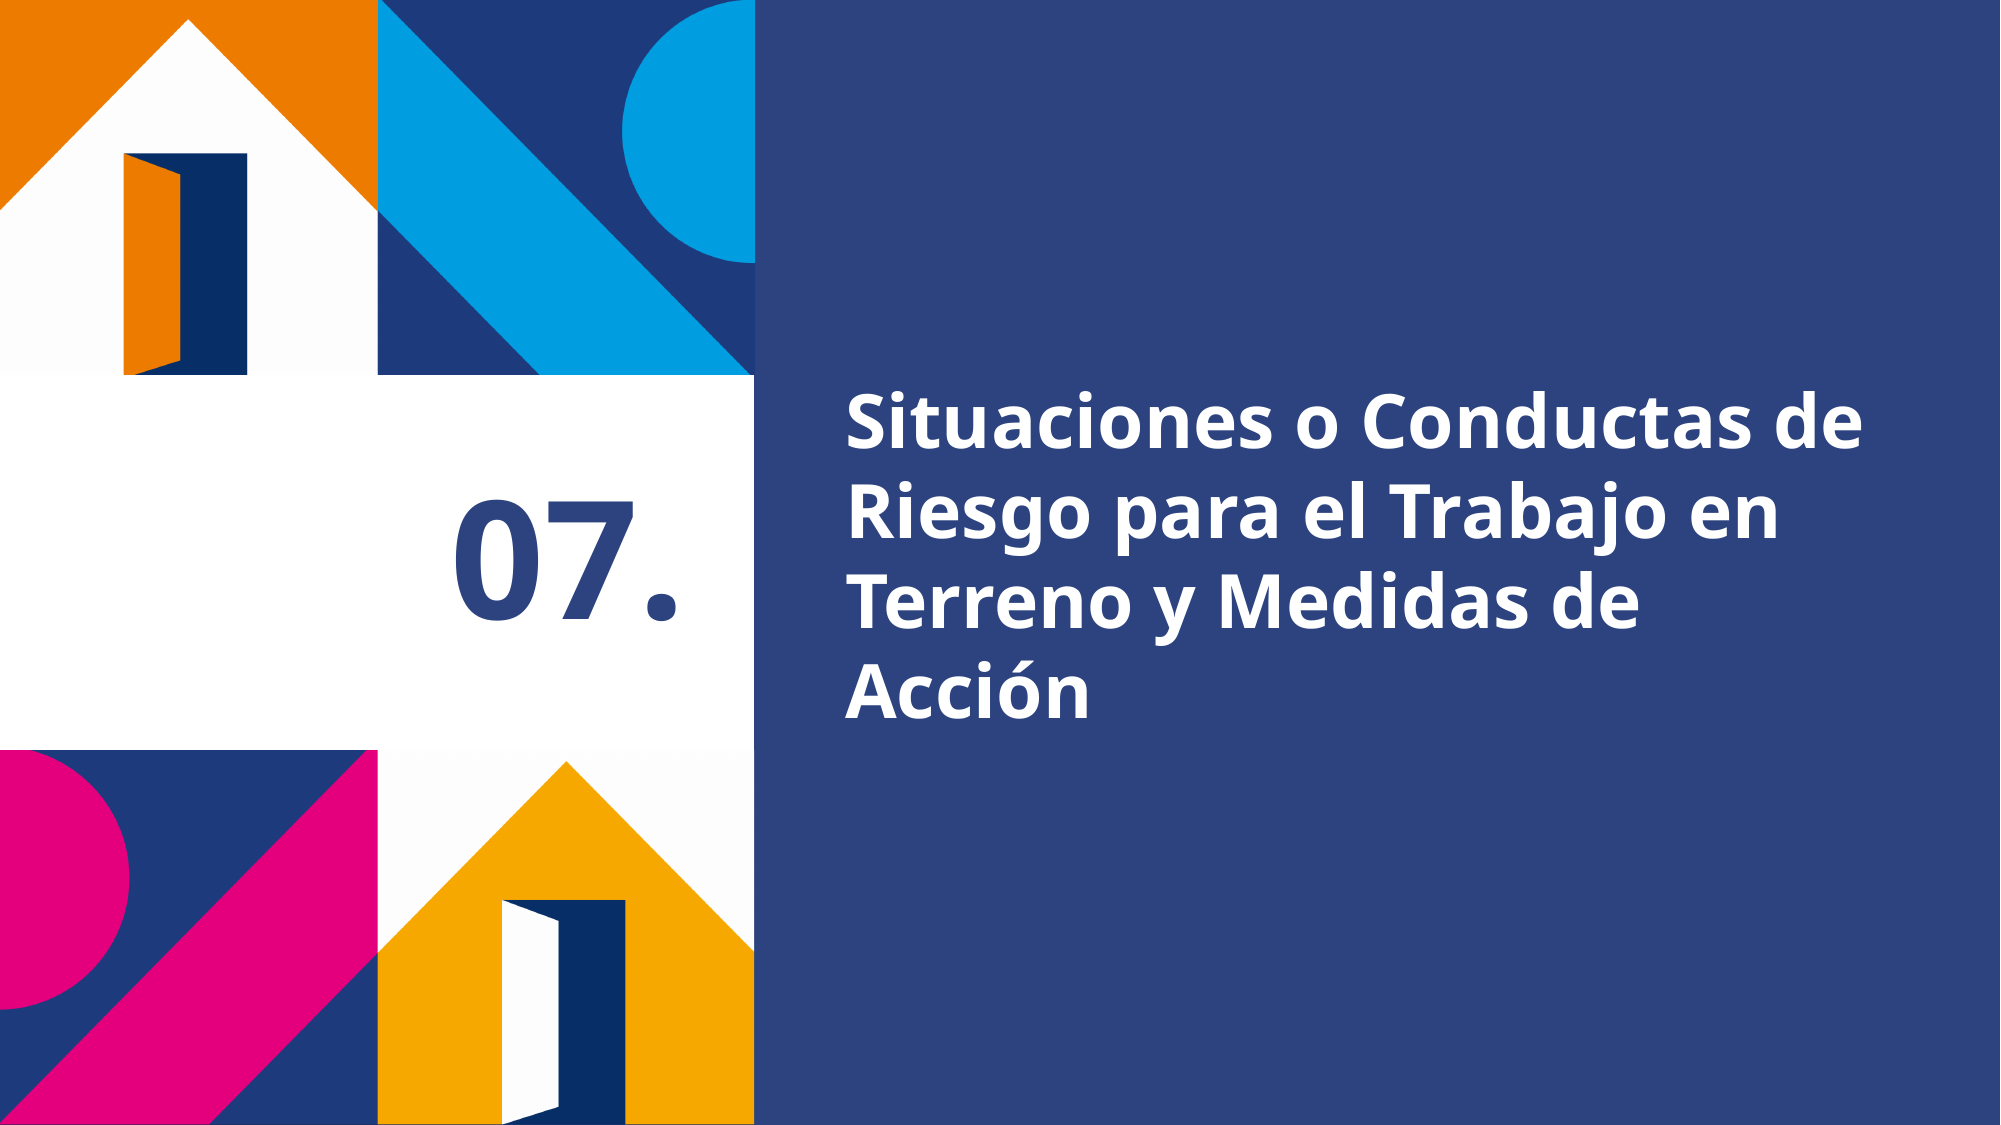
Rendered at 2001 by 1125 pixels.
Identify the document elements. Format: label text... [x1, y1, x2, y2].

list Situaciones o Conductas de Riesgo para el Trabajo en Terreno y Medidas de Acción [845, 280, 1895, 827]
title 07. [0, 443, 701, 690]
picture [0, 750, 755, 1125]
picture [0, 0, 537, 375]
picture [384, 0, 756, 375]
